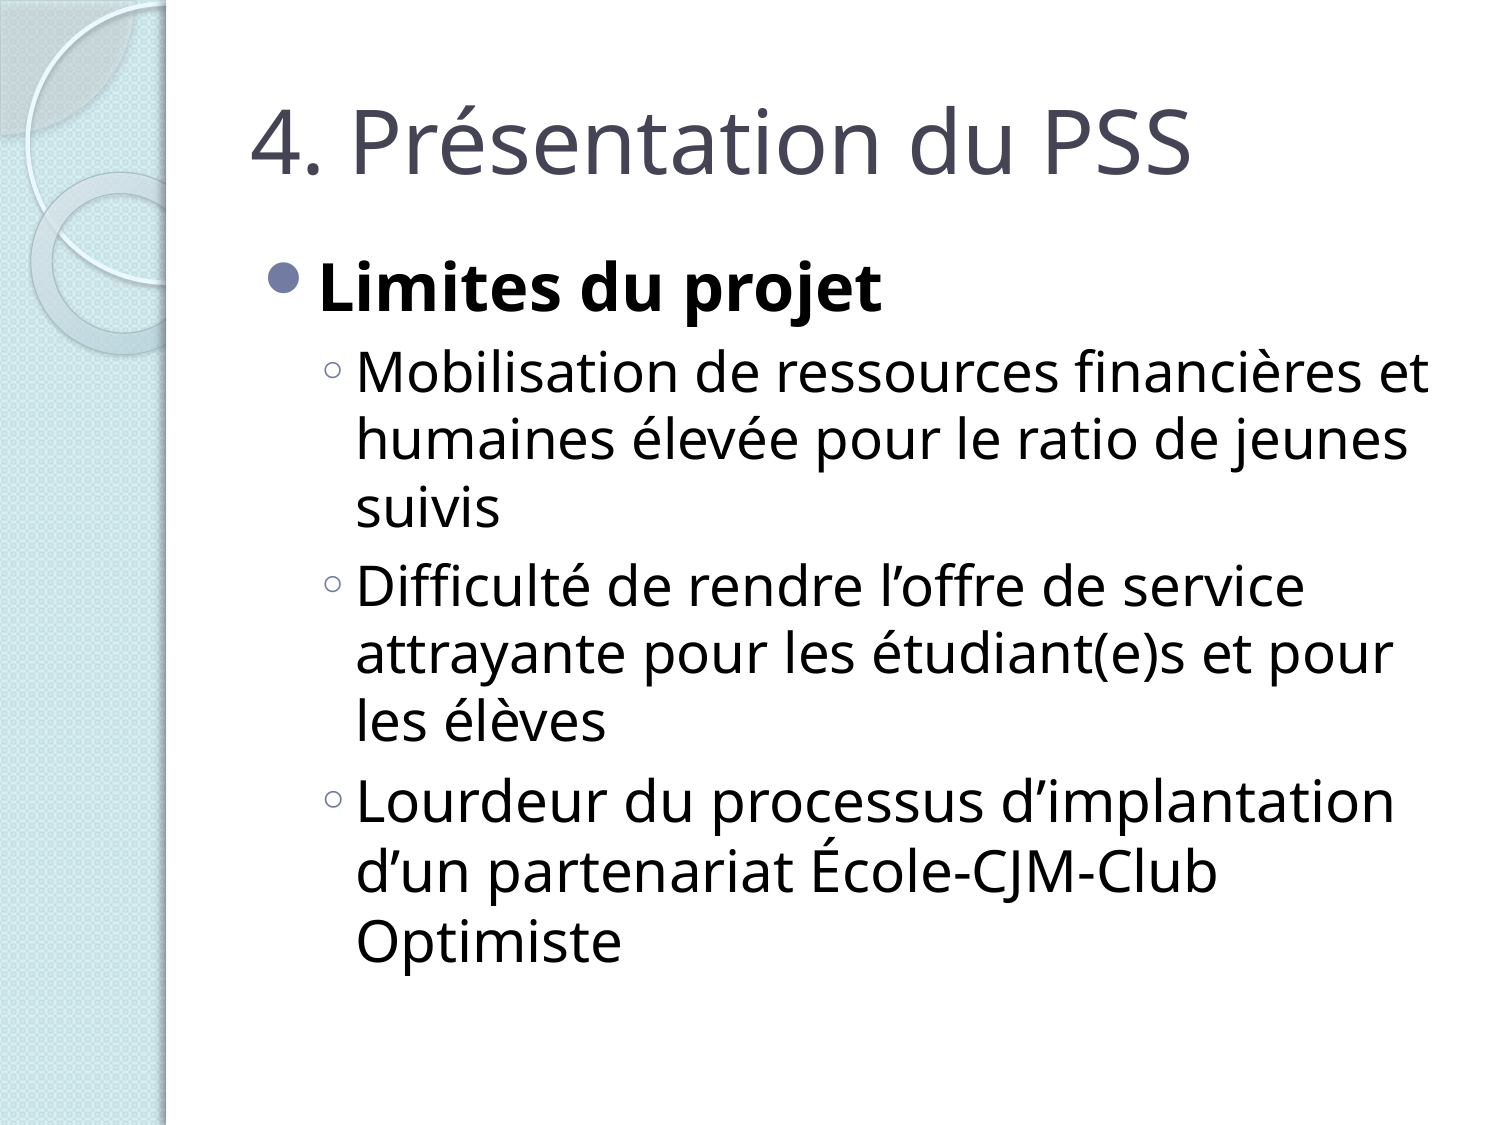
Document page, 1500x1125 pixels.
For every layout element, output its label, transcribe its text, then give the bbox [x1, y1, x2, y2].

list Limites du projet Mobilisation de ressources financières et humaines élevée pour le ratio de jeunes suivis Difficulté de rendre l’offre de service attrayante pour les étudiant(e)s et pour les élèves Lourdeur du processus d’implantation d’un partenariat École-CJM-Club Optimiste [235, 237, 1466, 1025]
title 4. Présentation du PSS [235, 45, 1466, 233]
